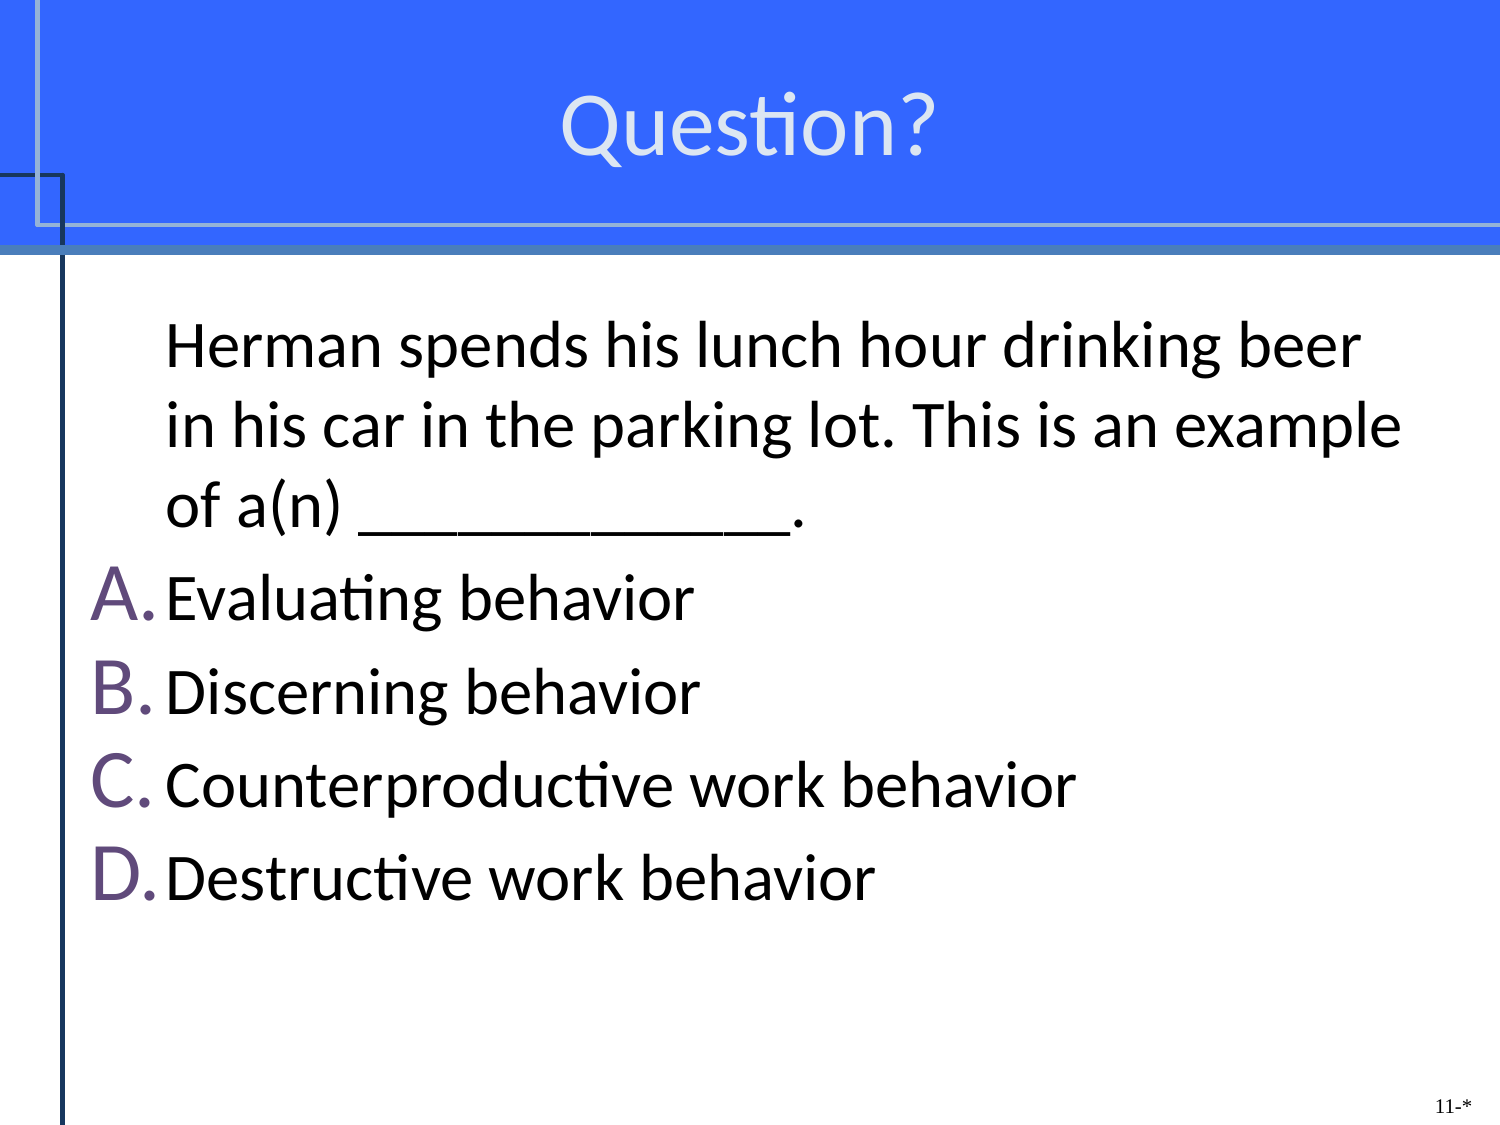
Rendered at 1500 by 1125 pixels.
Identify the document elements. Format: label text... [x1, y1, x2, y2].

title Question? [75, 24, 1425, 213]
list Herman spends his lunch hour drinking beer in his car in the parking lot. This is an example of a(n) _____________. Evaluating behavior Discerning behavior Counterproductive work behavior Destructive work behavior [75, 293, 1425, 1036]
